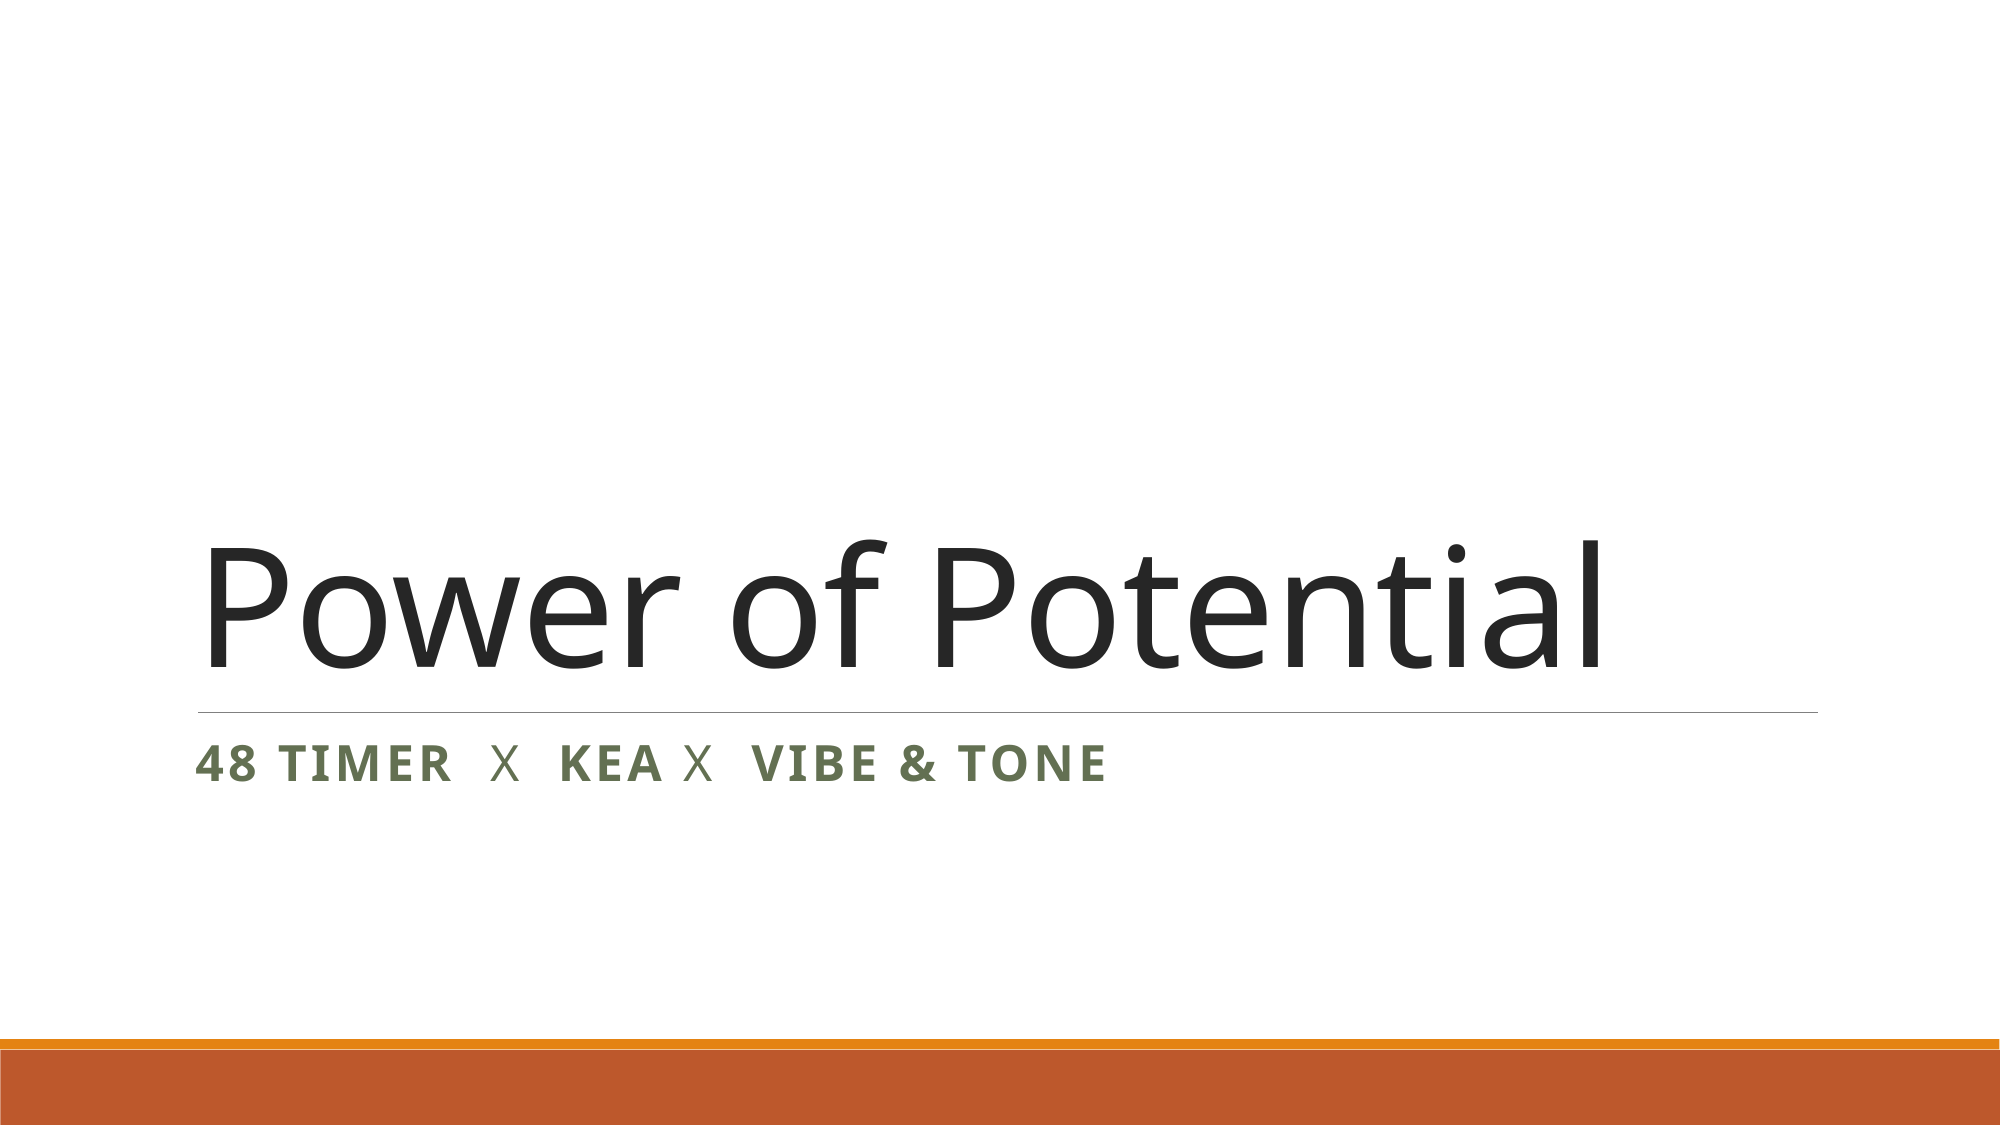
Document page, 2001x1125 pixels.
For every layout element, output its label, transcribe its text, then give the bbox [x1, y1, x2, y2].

title Power of Potential [180, 124, 1830, 710]
subtitle 48 timer X KEA X Vibe & Tone [180, 730, 1831, 919]
